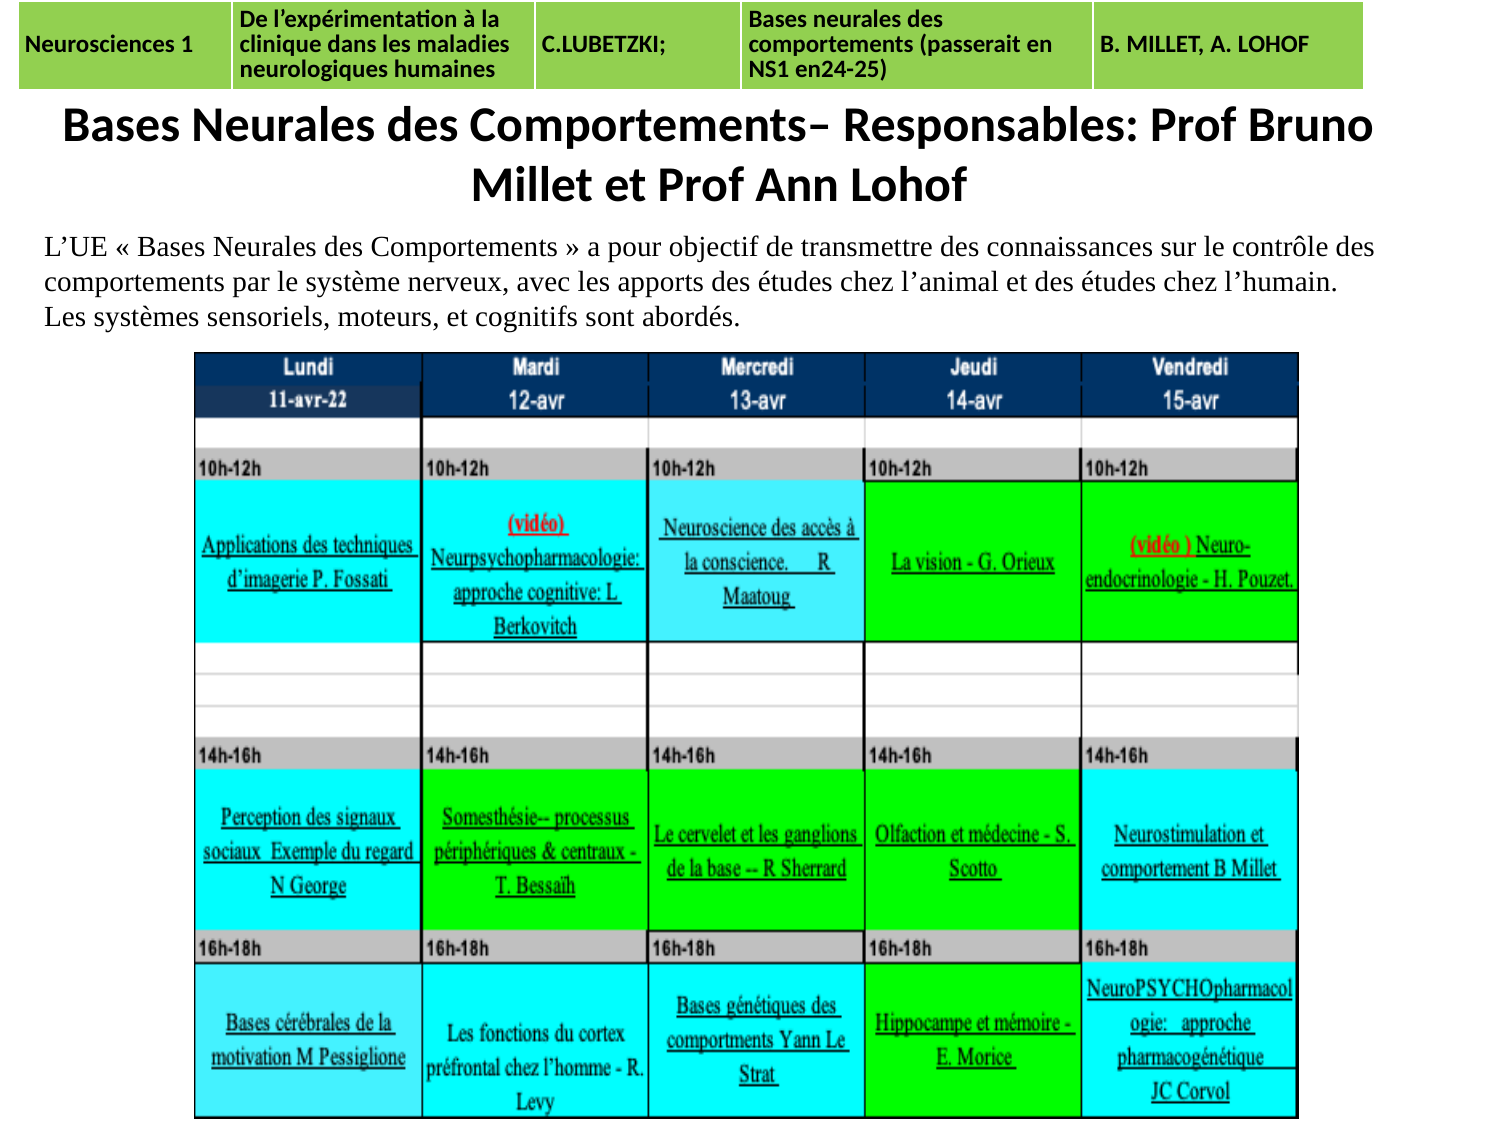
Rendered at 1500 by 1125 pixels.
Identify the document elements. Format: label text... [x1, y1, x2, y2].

table_header Bases neurales des comportements (passerait en NS1 en24-25) [742, 2, 1092, 89]
text_box L’UE « Bases Neurales des Comportements » a pour objectif de transmettre des connaissances sur le contrôle des comportements par le système nerveux, avec les apports des études chez l’animal et des études chez l’humain. Les systèmes sensoriels, moteurs, et cognitifs sont abordés. [29, 219, 1409, 375]
table_header Neurosciences 1 [19, 2, 231, 89]
table_header C.LUBETZKI; [536, 2, 740, 89]
table_header De l’expérimentation à la clinique dans les maladies neurologiques humaines [233, 2, 534, 89]
picture [194, 352, 1299, 1119]
table_header B. MILLET, A. LOHOF [1094, 2, 1363, 89]
text_box Bases Neurales des Comportements– Responsables: Prof Bruno Millet et Prof Ann Lohof [17, 84, 1420, 220]
